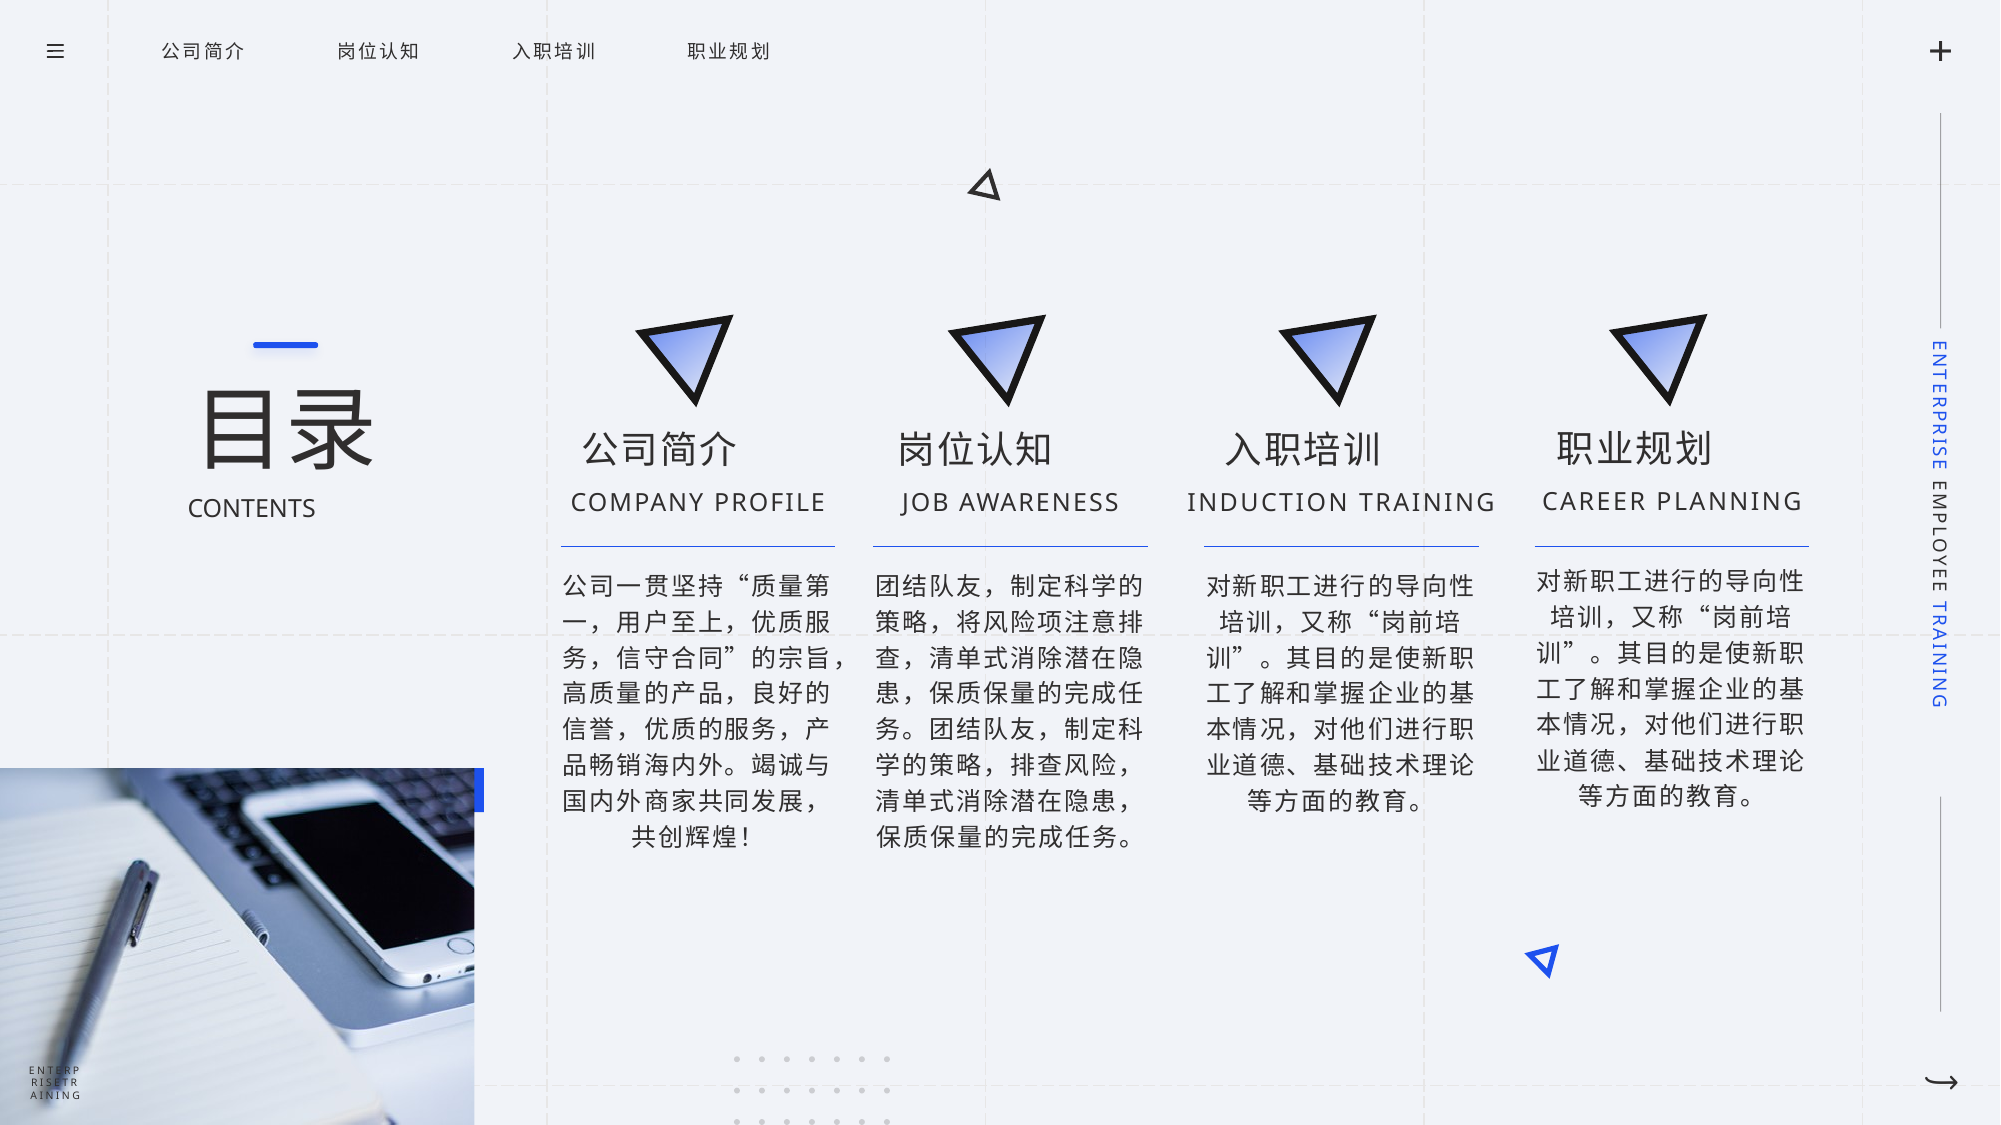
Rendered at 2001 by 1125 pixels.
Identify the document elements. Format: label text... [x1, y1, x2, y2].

text_box 目录 [133, 370, 439, 497]
text_box [1283, 317, 1373, 403]
text_box 对新职工进行的导向性培训，又称“岗前培训”。其目的是使新职工了解和掌握企业的基本情况，对他们进行职业道德、基础技术理论等方面的教育。 [1197, 564, 1485, 868]
text_box 岗位认知 [897, 425, 1124, 487]
text_box JOB AWARENESS [877, 486, 1144, 532]
text_box 职业规划 [1556, 425, 1788, 485]
text_box 公司一贯坚持“质量第一，用户至上，优质服务，信守合同”的宗旨，高质量的产品，良好的信誉，优质的服务，产品畅销海内外。竭诚与国内外商家共同发展，共创辉煌！ [554, 564, 842, 868]
text_box 公司简介 [161, 39, 256, 63]
text_box [639, 317, 730, 403]
text_box 对新职工进行的导向性培训，又称“岗前培训”。其目的是使新职工了解和掌握企业的基本情况，对他们进行职业道德、基础技术理论等方面的教育。 [1528, 559, 1816, 863]
text_box 入职培训 [512, 39, 607, 63]
text_box CONTENTS [187, 497, 384, 538]
text_box CAREER PLANNING [1530, 485, 1814, 531]
text_box 入职培训 [1224, 425, 1458, 487]
text_box [952, 317, 1043, 403]
text_box INDUCTION TRAINING [1179, 486, 1503, 532]
picture [0, 768, 475, 1125]
text_box 职业规划 [687, 39, 781, 63]
text_box 团结队友，制定科学的策略，将风险项注意排查，清单式消除潜在隐患，保质保量的完成任务。团结队友，制定科学的策略，排查风险，清单式消除潜在隐患，保质保量的完成任务。 [867, 564, 1155, 868]
text_box [1613, 317, 1704, 402]
picture [1922, 1063, 1959, 1102]
text_box COMPANY PROFILE [554, 486, 842, 532]
text_box 公司简介 [581, 425, 816, 487]
picture [1928, 39, 1953, 63]
text_box 岗位认知 [337, 39, 432, 63]
